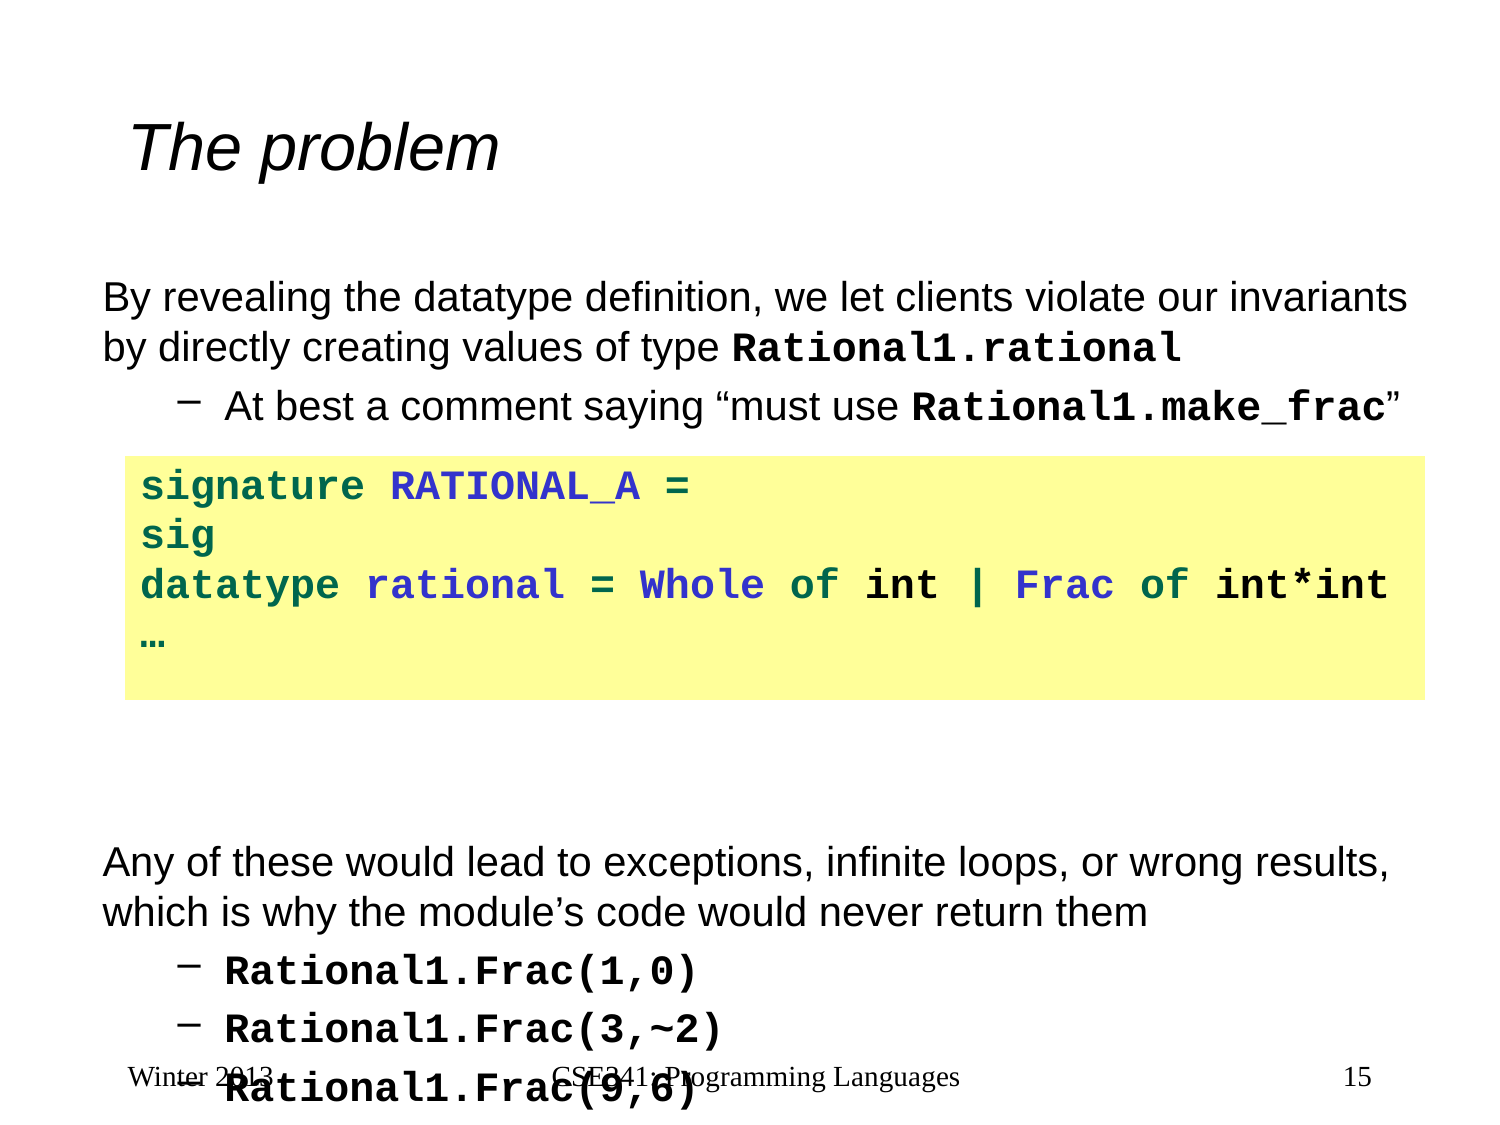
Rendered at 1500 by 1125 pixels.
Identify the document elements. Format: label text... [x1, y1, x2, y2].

list By revealing the datatype definition, we let clients violate our invariants by directly creating values of type Rational1.rational At best a comment saying “must use Rational1.make_frac” Any of these would lead to exceptions, infinite loops, or wrong results, which is why the module’s code would never return them Rational1.Frac(1,0) Rational1.Frac(3,~2) Rational1.Frac(9,6) [87, 262, 1426, 1001]
slide_number 15 [1074, 1049, 1388, 1125]
footer CSE341: Programming Languages [474, 1049, 1038, 1125]
slide_number Winter 2013 [112, 1049, 426, 1125]
text_box signature RATIONAL_A = sig datatype rational = Whole of int | Frac of int*int … [125, 456, 1425, 700]
title The problem [112, 49, 1388, 238]
